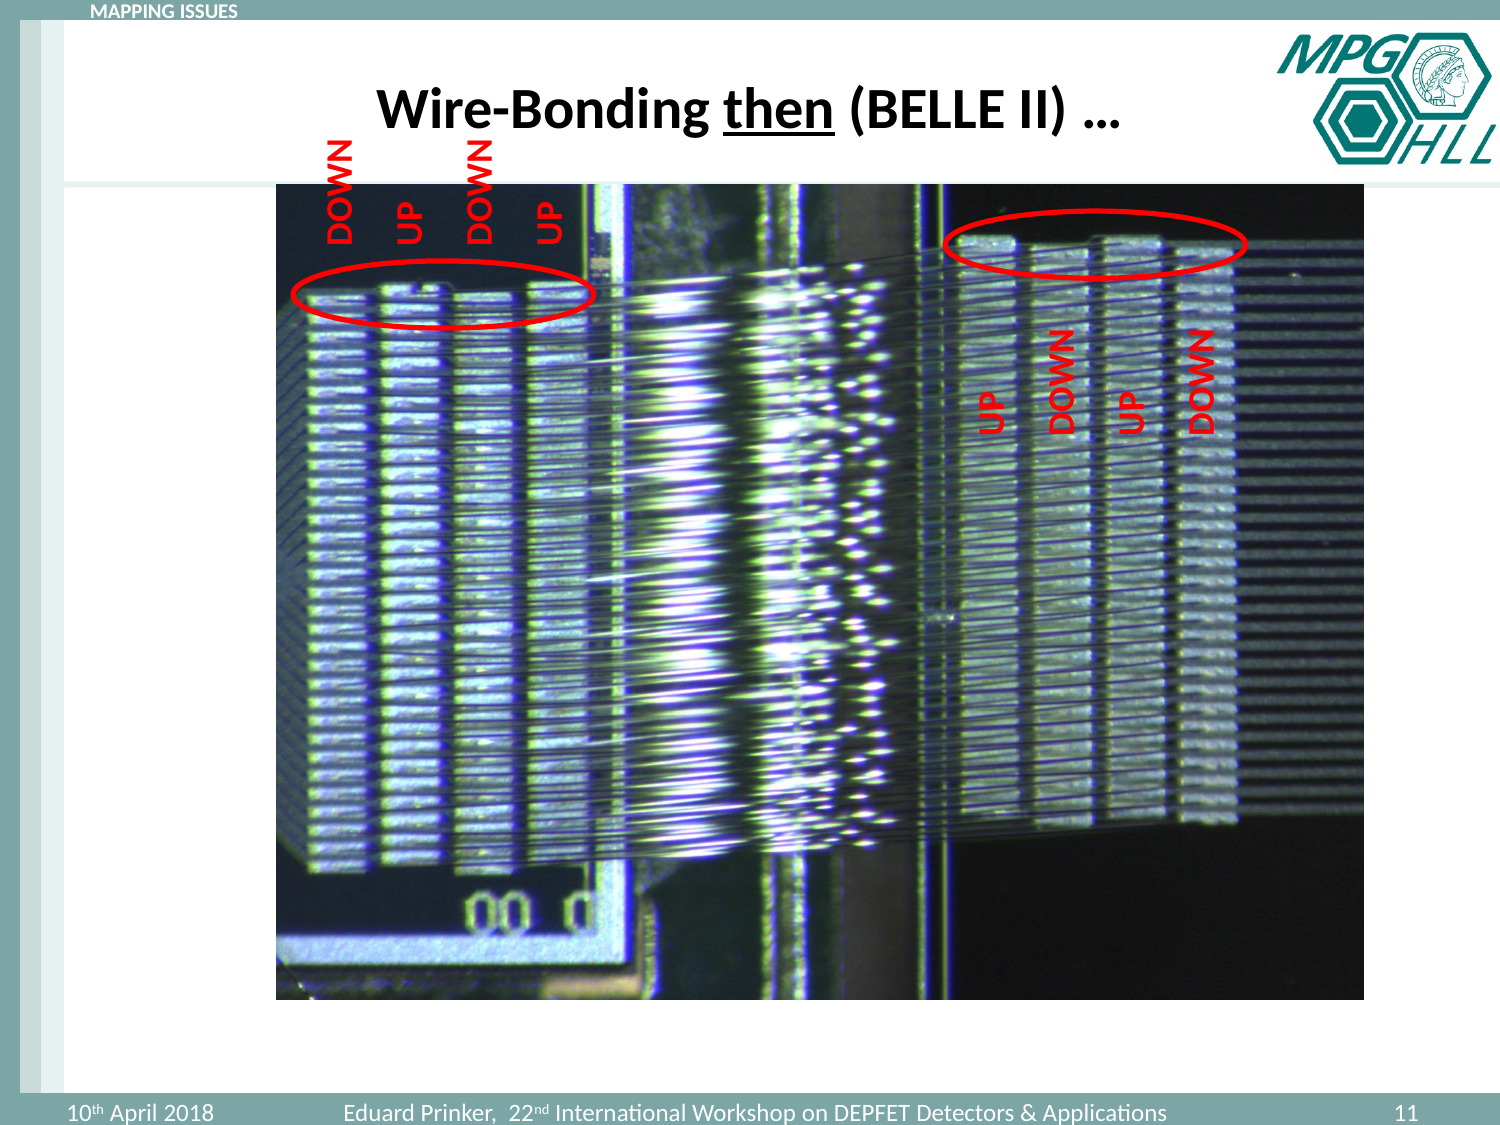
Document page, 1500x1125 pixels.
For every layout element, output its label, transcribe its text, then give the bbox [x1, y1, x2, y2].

text_box DOWN UP DOWN UP [307, 104, 577, 183]
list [275, 184, 1364, 1001]
picture [1268, 23, 1497, 180]
title Wire-Bonding then (BELLE II) … [112, 54, 1388, 155]
